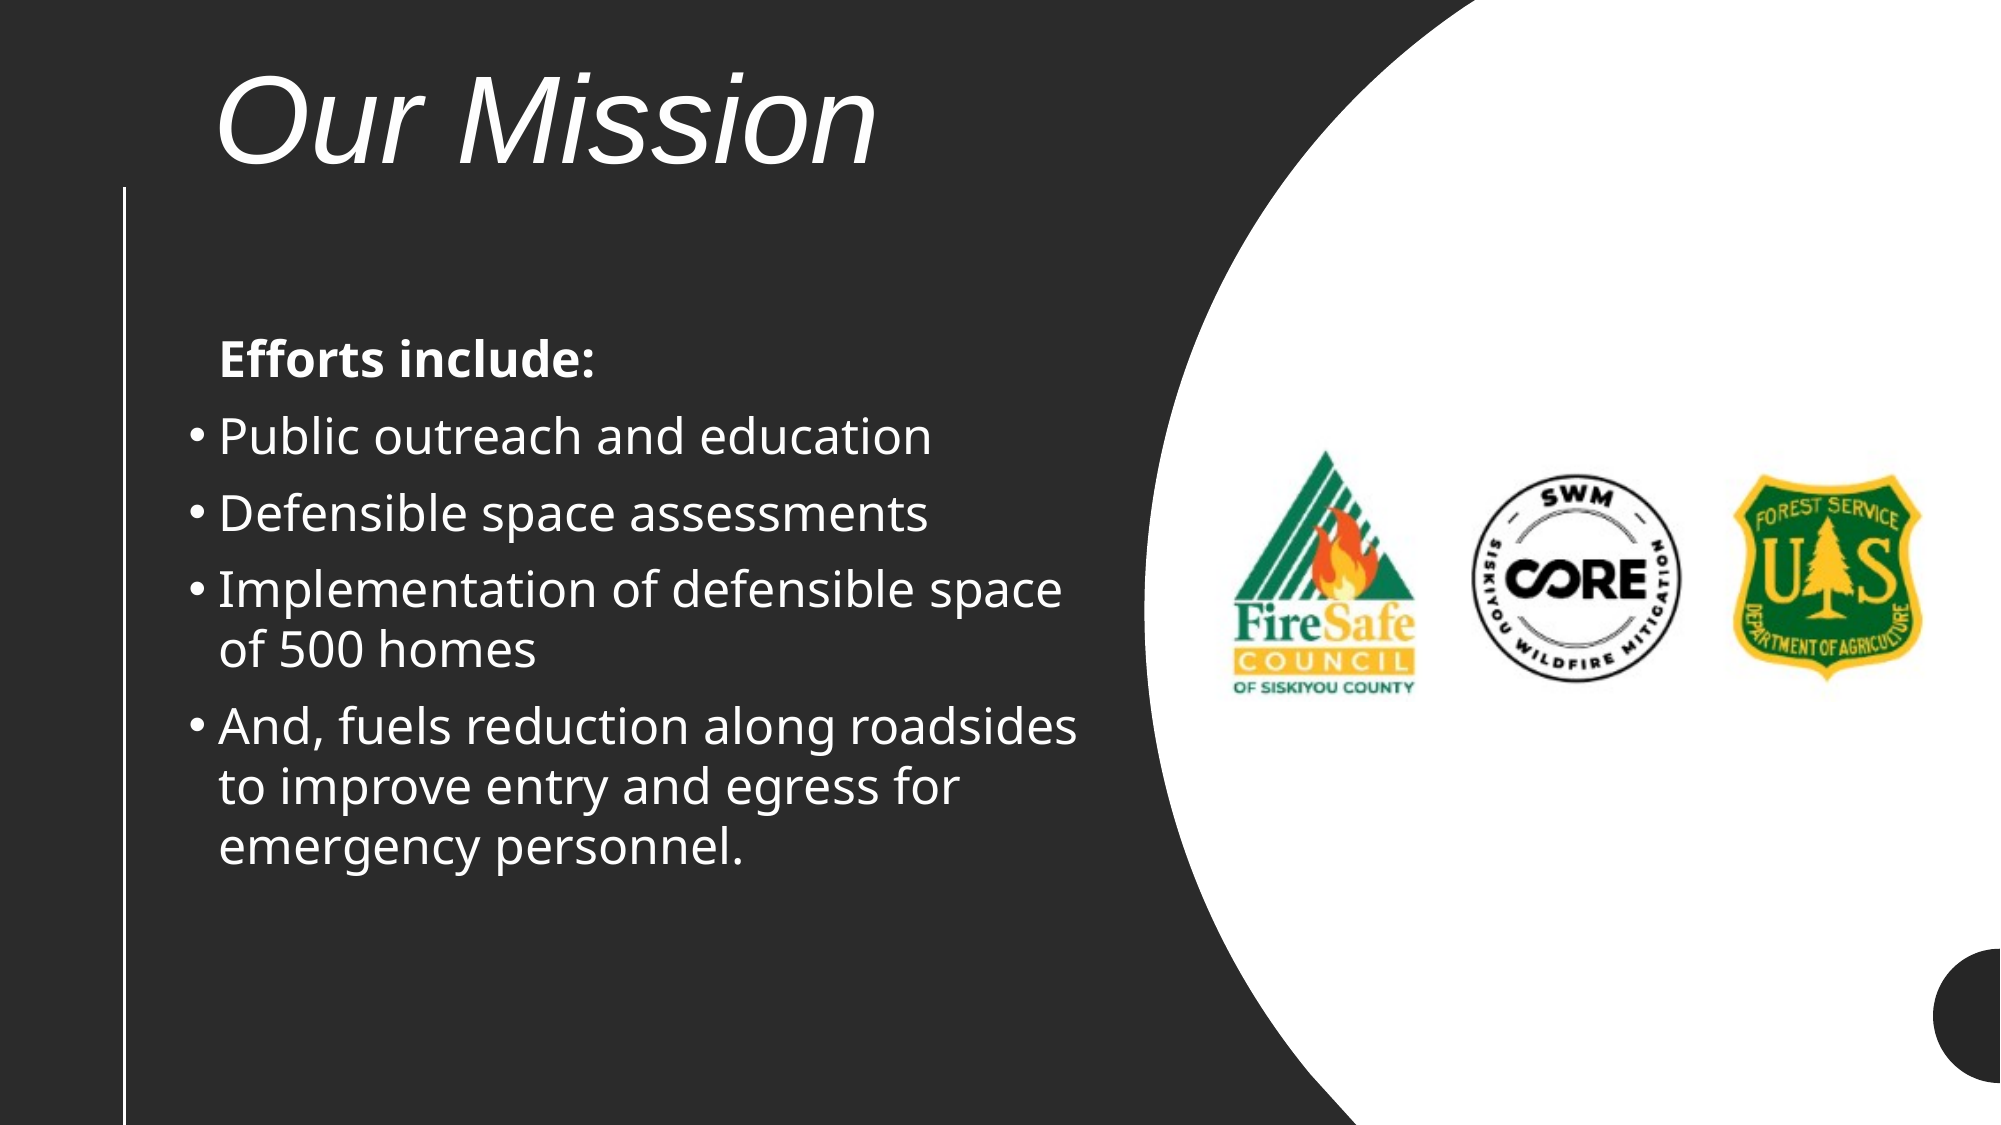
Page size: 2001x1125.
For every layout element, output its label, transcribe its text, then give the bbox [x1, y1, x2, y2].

text_box [0, 0, 1473, 1125]
title Our Mission [198, 48, 1071, 258]
text_box [1144, 0, 2000, 1125]
picture [1188, 423, 1967, 702]
text_box Efforts include: Public outreach and education Defensible space assessments Implementation of defensible space of 500 homes And, fuels reduction along roadsides to improve entry and egress for emergency personnel. [173, 258, 1130, 1039]
text_box [1933, 948, 2000, 1084]
